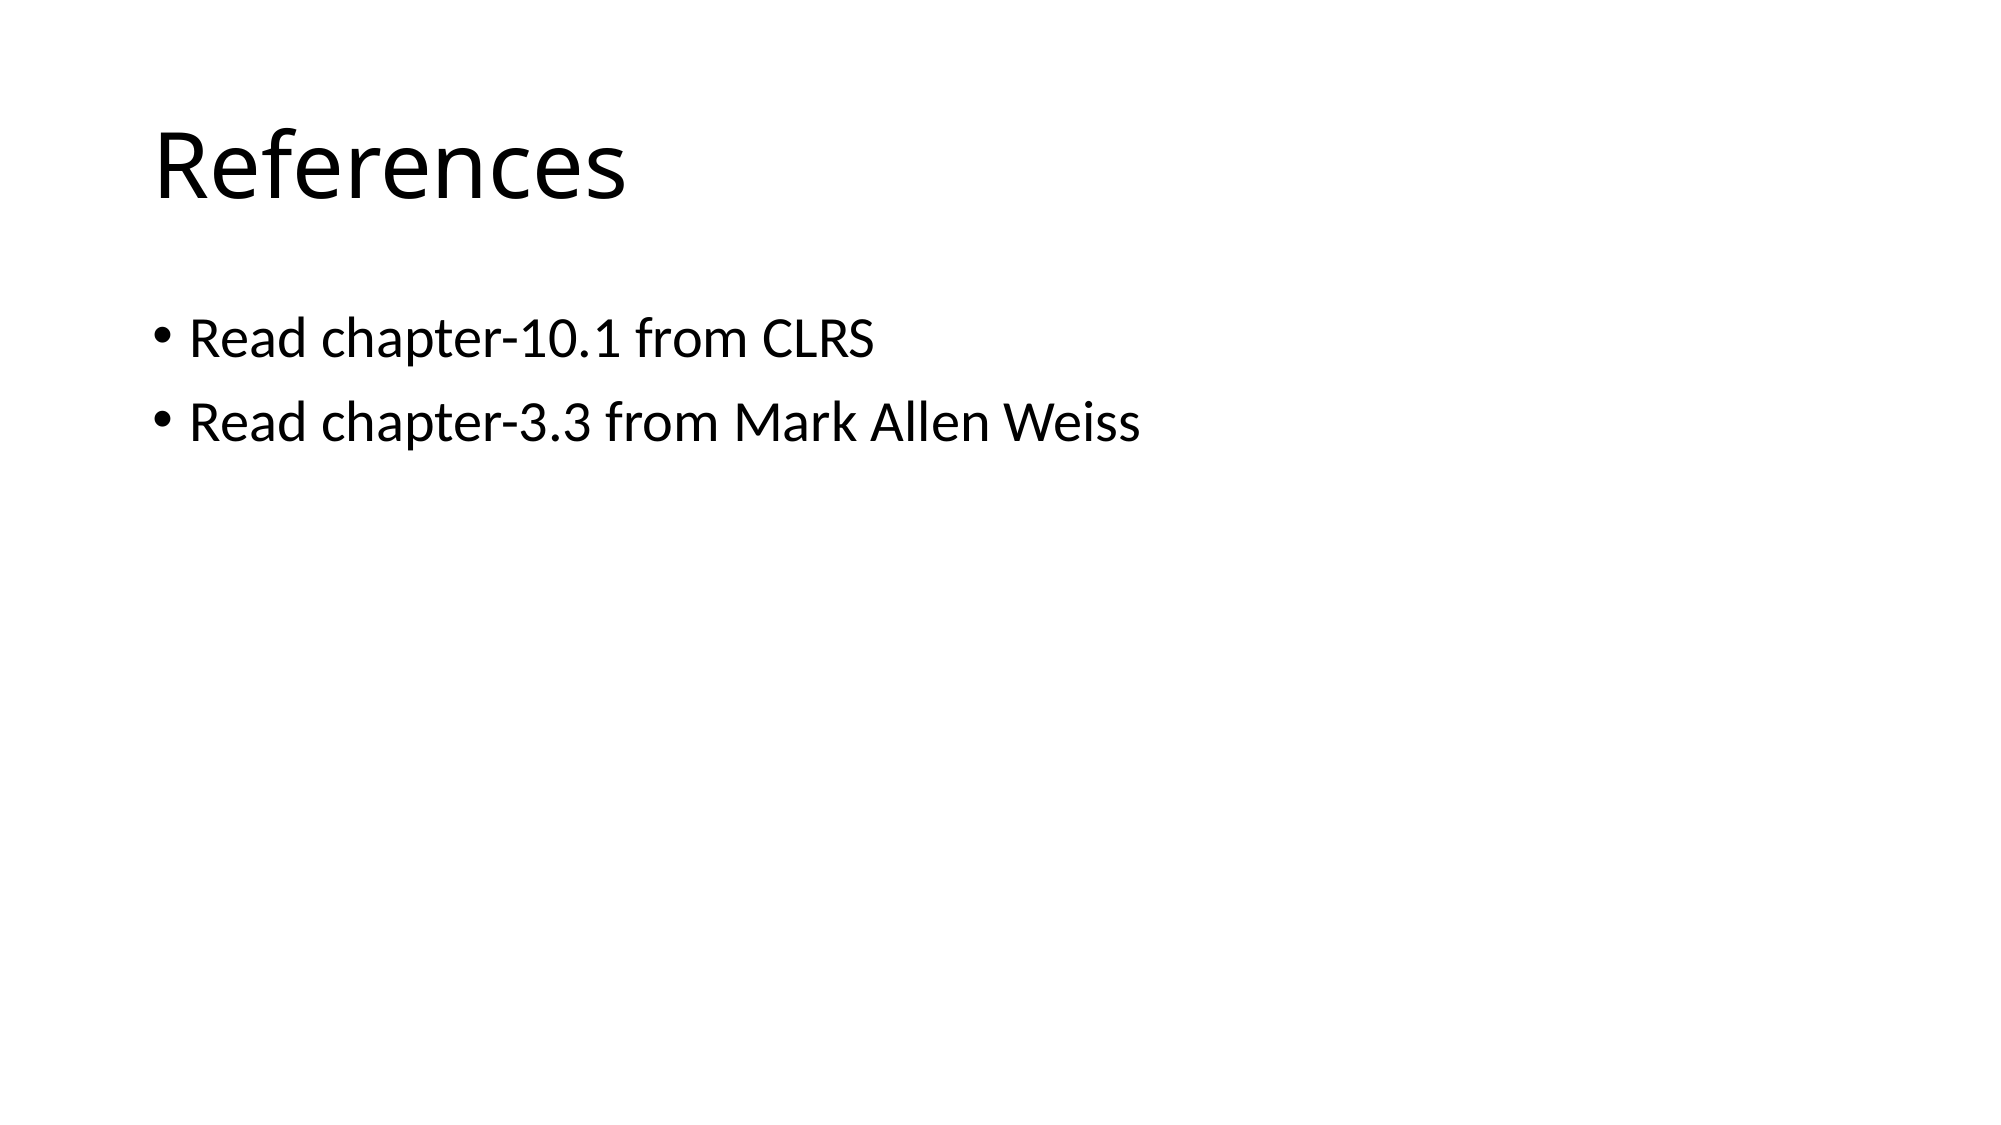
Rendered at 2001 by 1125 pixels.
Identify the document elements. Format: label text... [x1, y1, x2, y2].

list Read chapter-10.1 from CLRS Read chapter-3.3 from Mark Allen Weiss [137, 299, 1863, 1014]
title References [137, 59, 1863, 278]
